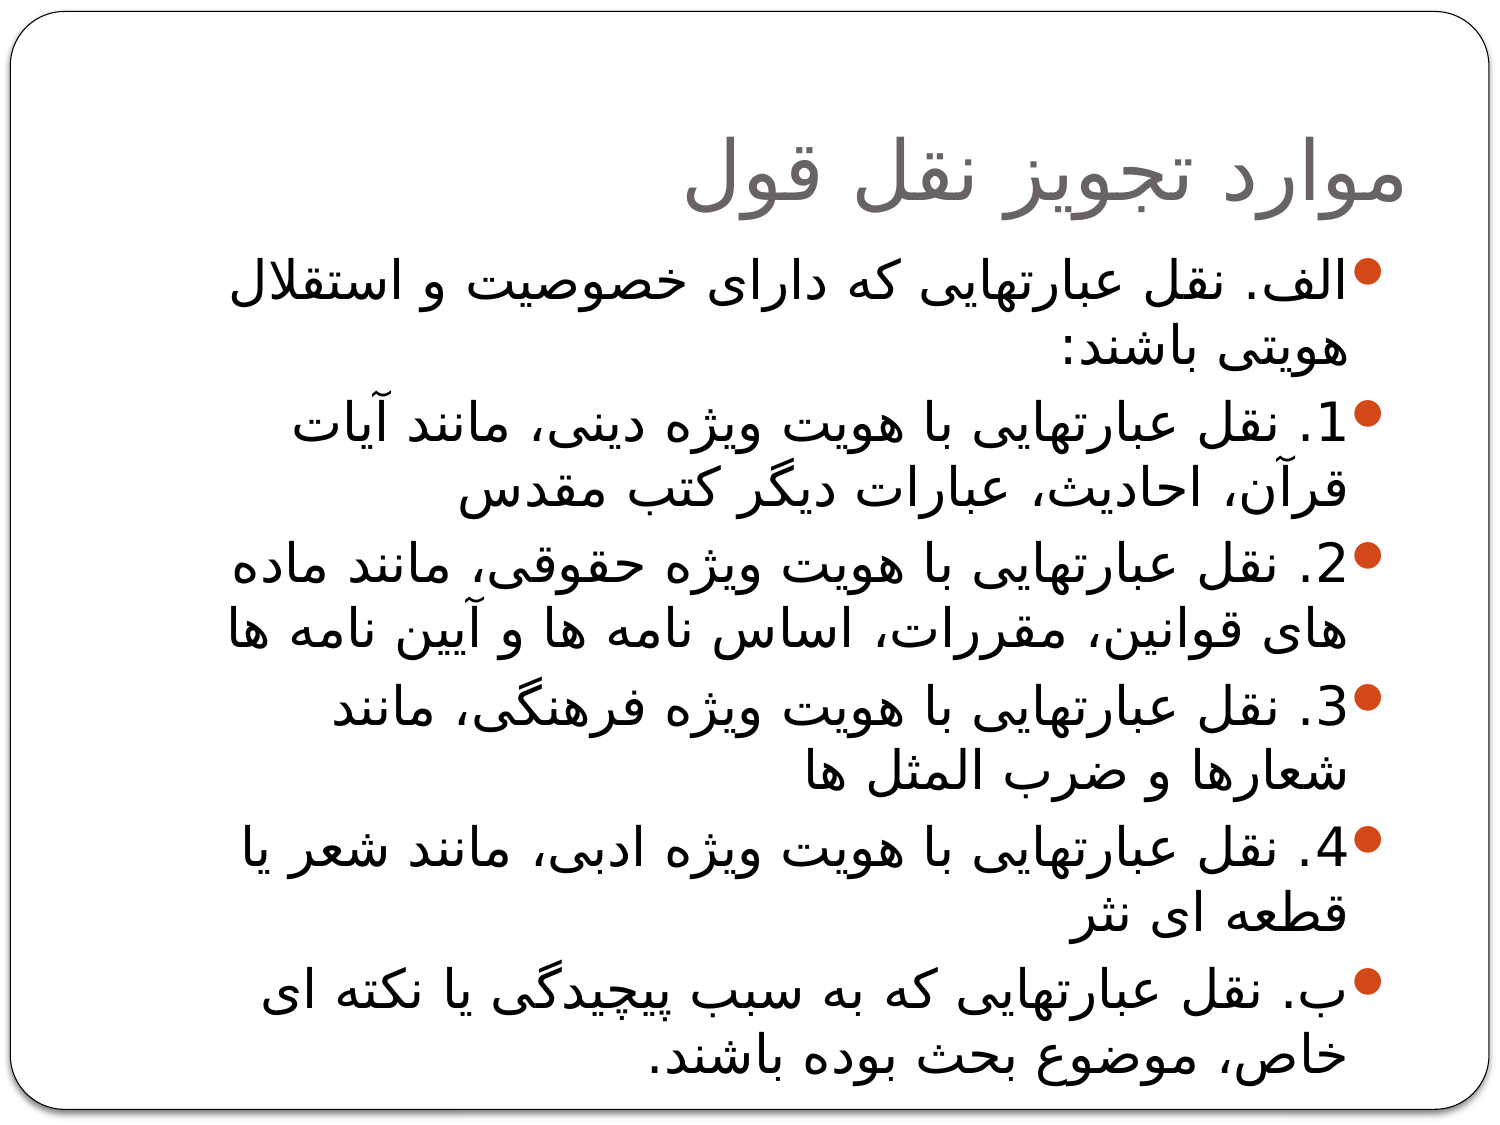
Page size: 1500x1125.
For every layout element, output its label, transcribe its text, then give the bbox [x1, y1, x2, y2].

title موارد تجويز نقل قول [149, 44, 1426, 233]
list الف. نقل عبارتهايی که دارای خصوصيت و استقلال هويتی باشند: 1. نقل عبارتهايی با هويت ويژه دينی، مانند آيات قرآن، احاديث، عبارات ديگر کتب مقدس 2. نقل عبارتهايی با هويت ويژه حقوقی، مانند ماده های قوانين، مقررات، اساس نامه ها و آيين نامه ها 3. نقل عبارتهايی با هويت ويژه فرهنگی، مانند شعارها و ضرب المثل ها 4. نقل عبارتهايی با هويت ويژه ادبی، مانند شعر يا قطعه ای نثر ب. نقل عبارتهايی که به سبب پيچيدگی يا نکته ای خاص، موضوع بحث بوده باشند. [149, 237, 1426, 988]
